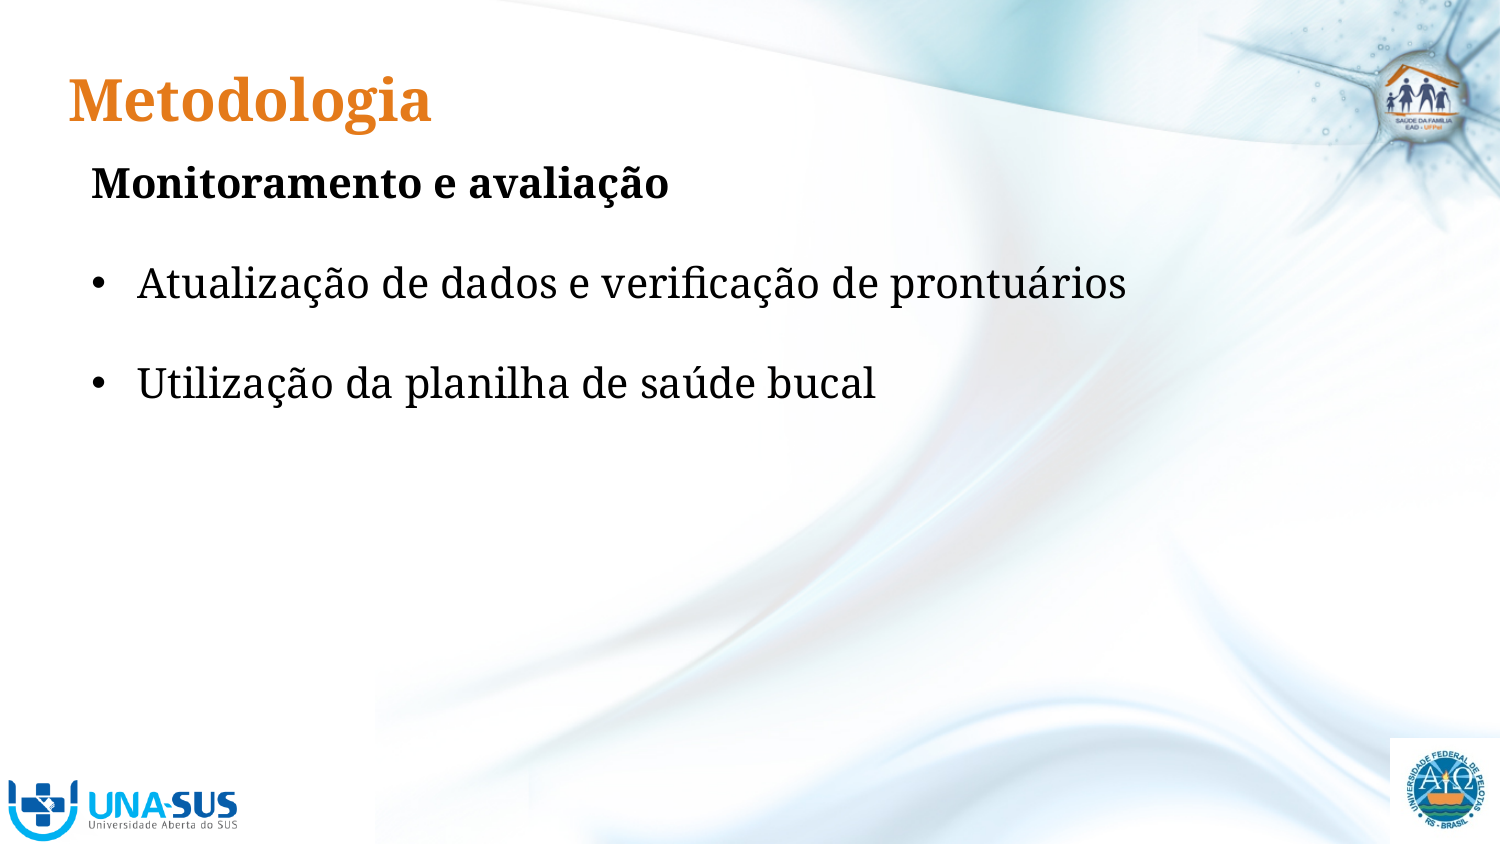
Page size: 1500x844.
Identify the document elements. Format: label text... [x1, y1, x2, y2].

text_box Monitoramento e avaliação Atualização de dados e verificação de prontuários Utilização da planilha de saúde bucal [76, 149, 1400, 415]
picture [375, 0, 1500, 844]
picture [0, 772, 249, 844]
subtitle Metodologia [52, 55, 1330, 151]
